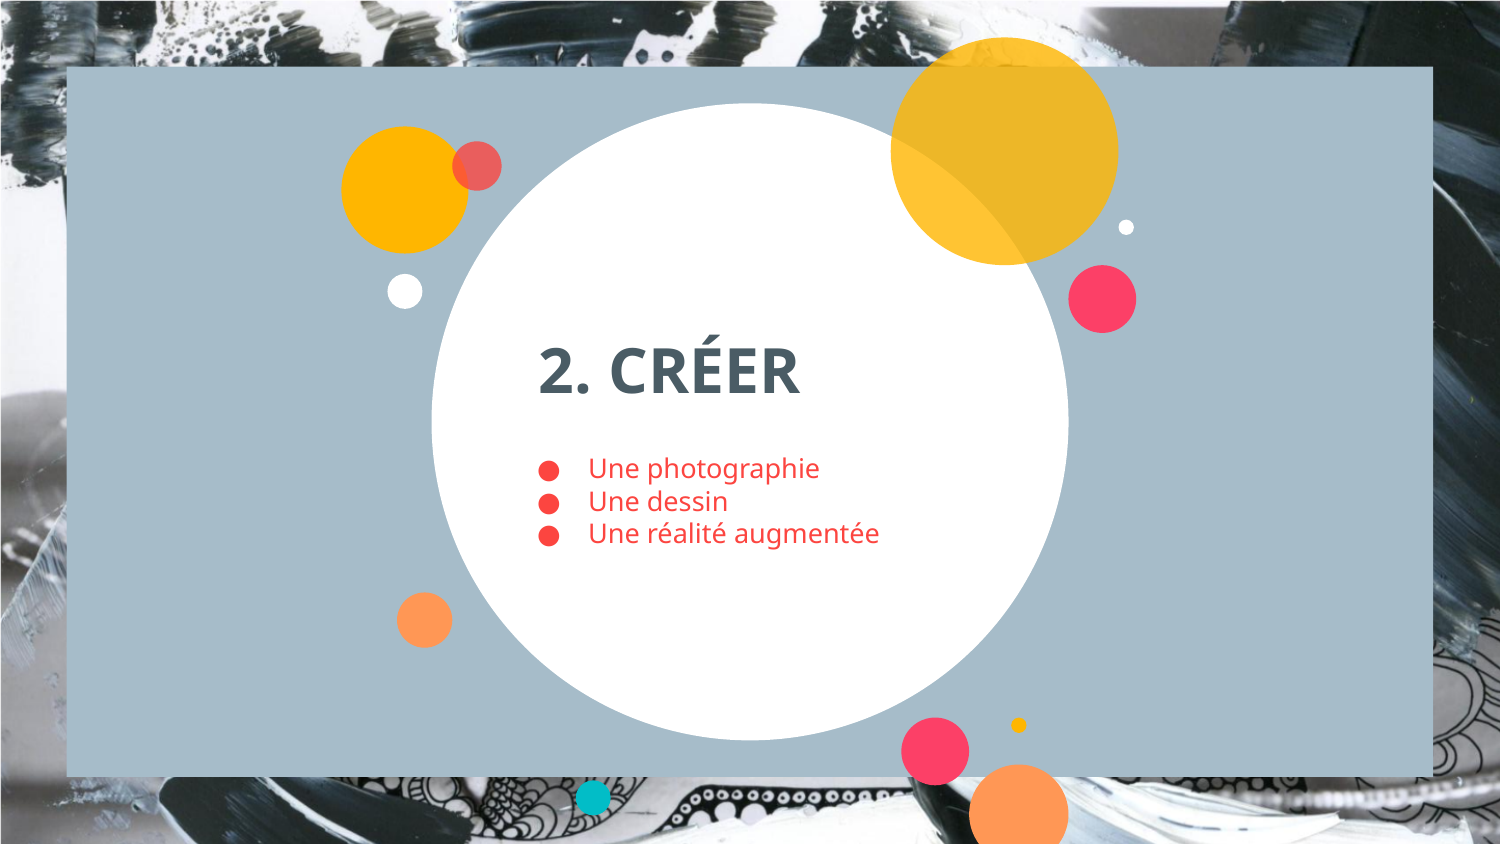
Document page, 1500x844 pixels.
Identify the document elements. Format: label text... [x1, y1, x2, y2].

subtitle Une photographie Une dessin Une réalité augmentée [498, 436, 1052, 566]
title 2. CRÉER [448, 230, 1002, 421]
picture [2, 2, 1500, 844]
